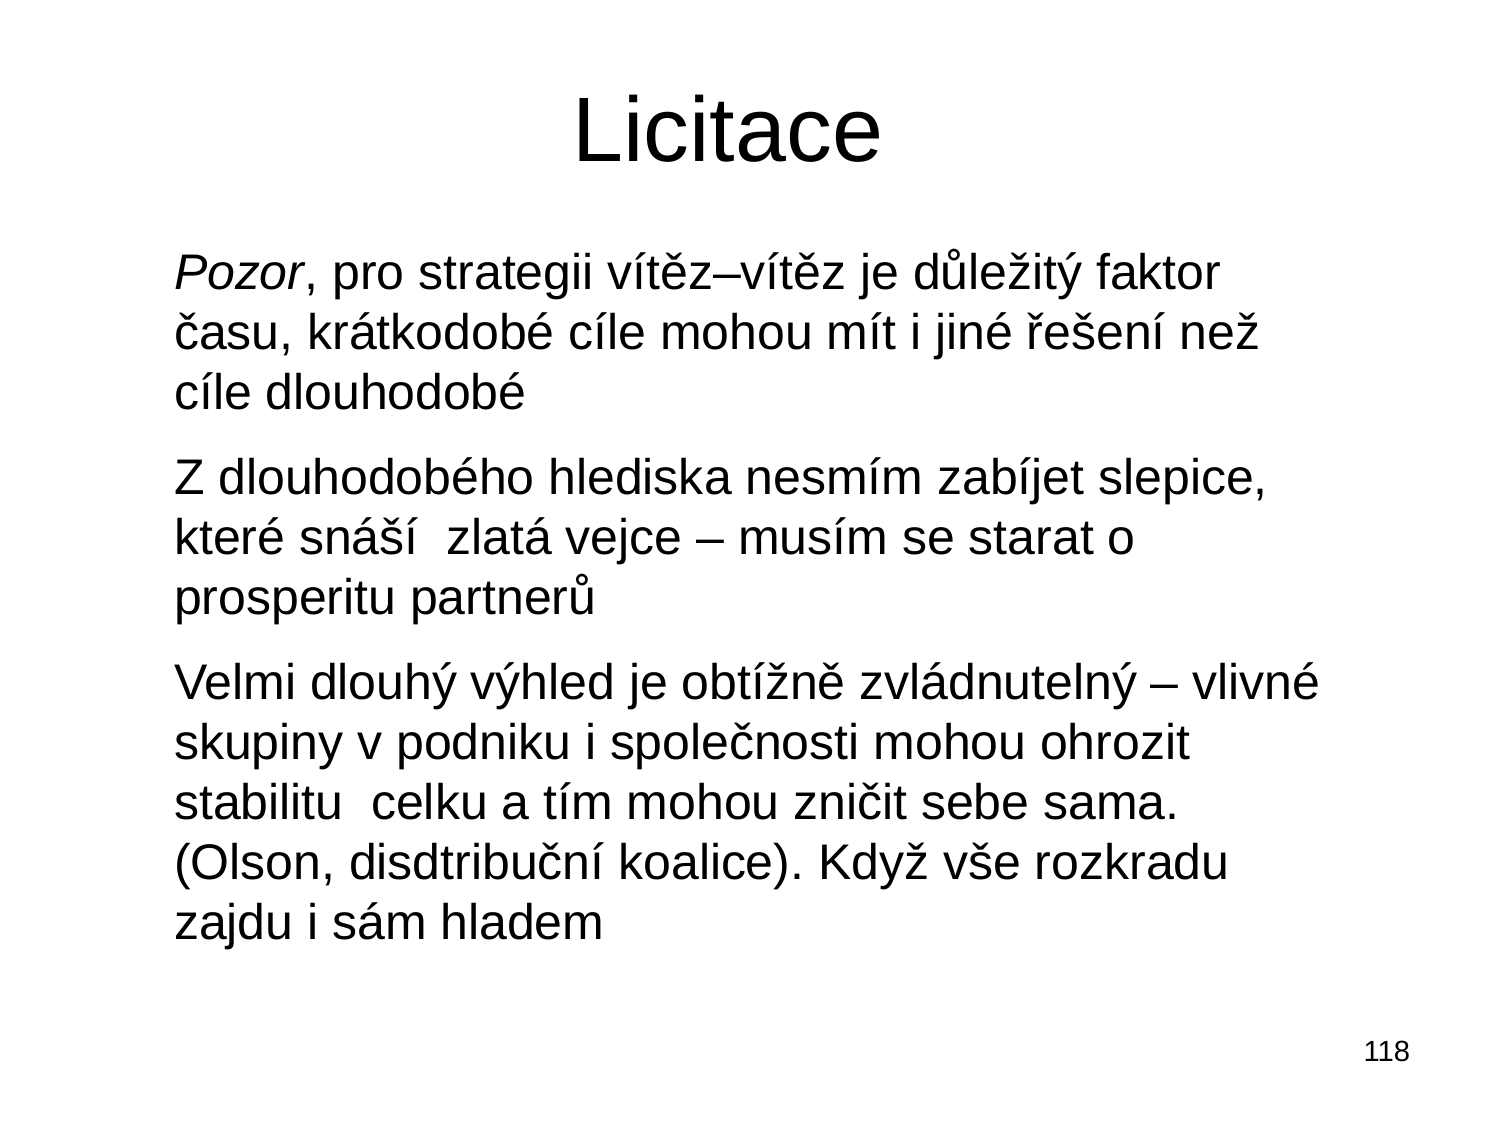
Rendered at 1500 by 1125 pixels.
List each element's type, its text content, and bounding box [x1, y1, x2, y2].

text_box 118 [1074, 1024, 1425, 1103]
text_box Pozor, pro strategii vítěz–vítěz je důležitý faktor času, krátkodobé cíle mohou mít i jiné řešení než cíle dlouhodobé Z dlouhodobého hlediska nesmím zabíjet slepice, které snáší zlatá vejce – musím se starat o prosperitu partnerů Velmi dlouhý výhled je obtížně zvládnutelný – vlivné skupiny v podniku i společnosti mohou ohrozit stabilitu celku a tím mohou zničit sebe sama. (Olson, disdtribuční koalice). Když vše rozkradu zajdu i sám hladem [159, 231, 1364, 957]
title Licitace [52, 54, 1404, 195]
